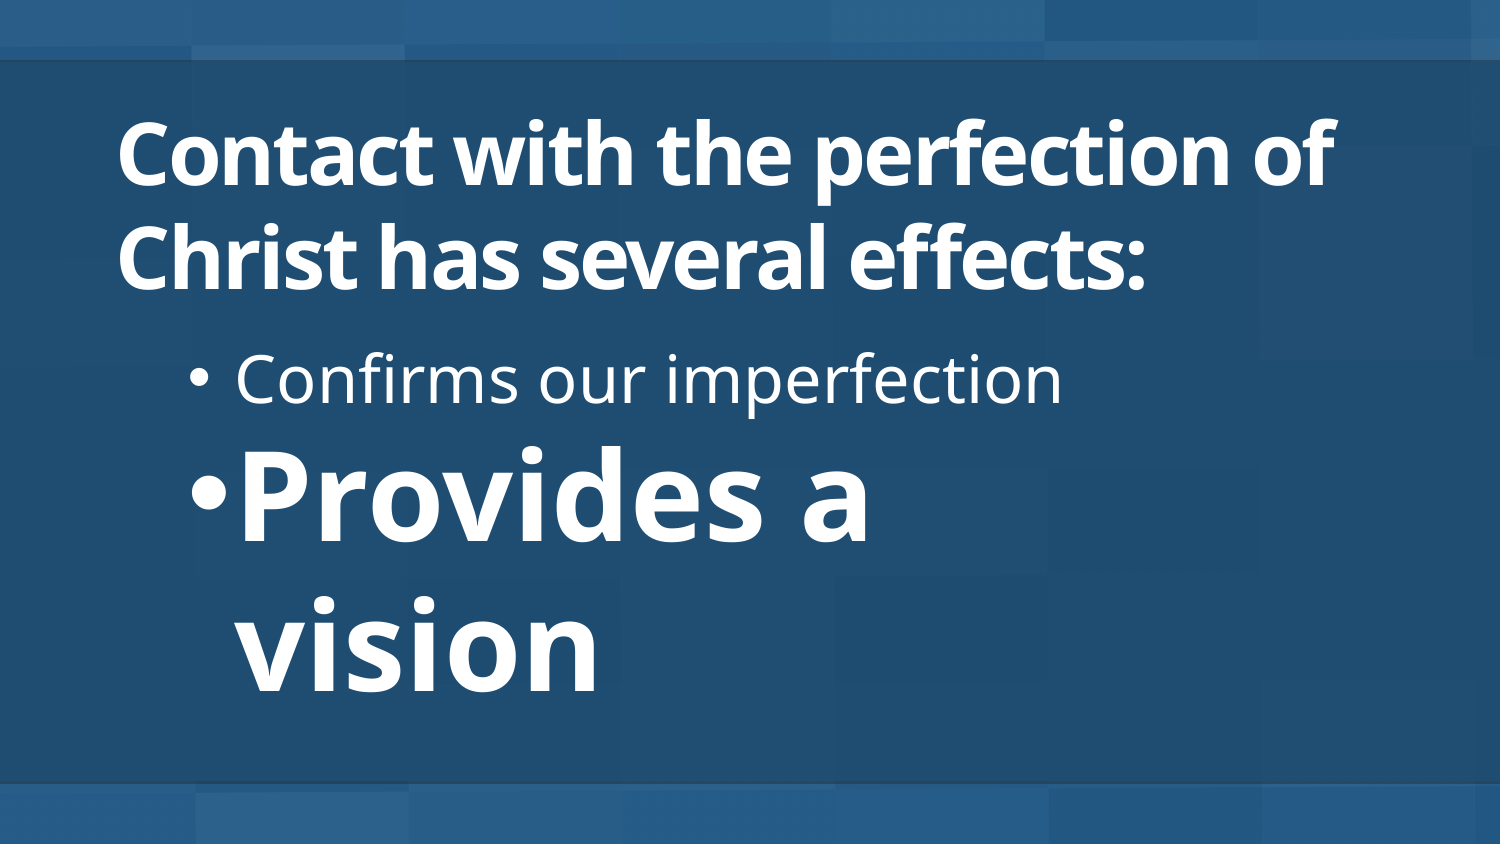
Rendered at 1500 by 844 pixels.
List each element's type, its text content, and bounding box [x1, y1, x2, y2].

text_box Confirms our imperfection Provides a vision [172, 329, 1255, 724]
picture [0, 0, 1500, 844]
title Contact with the perfection of Christ has several effects: [100, 76, 1400, 330]
